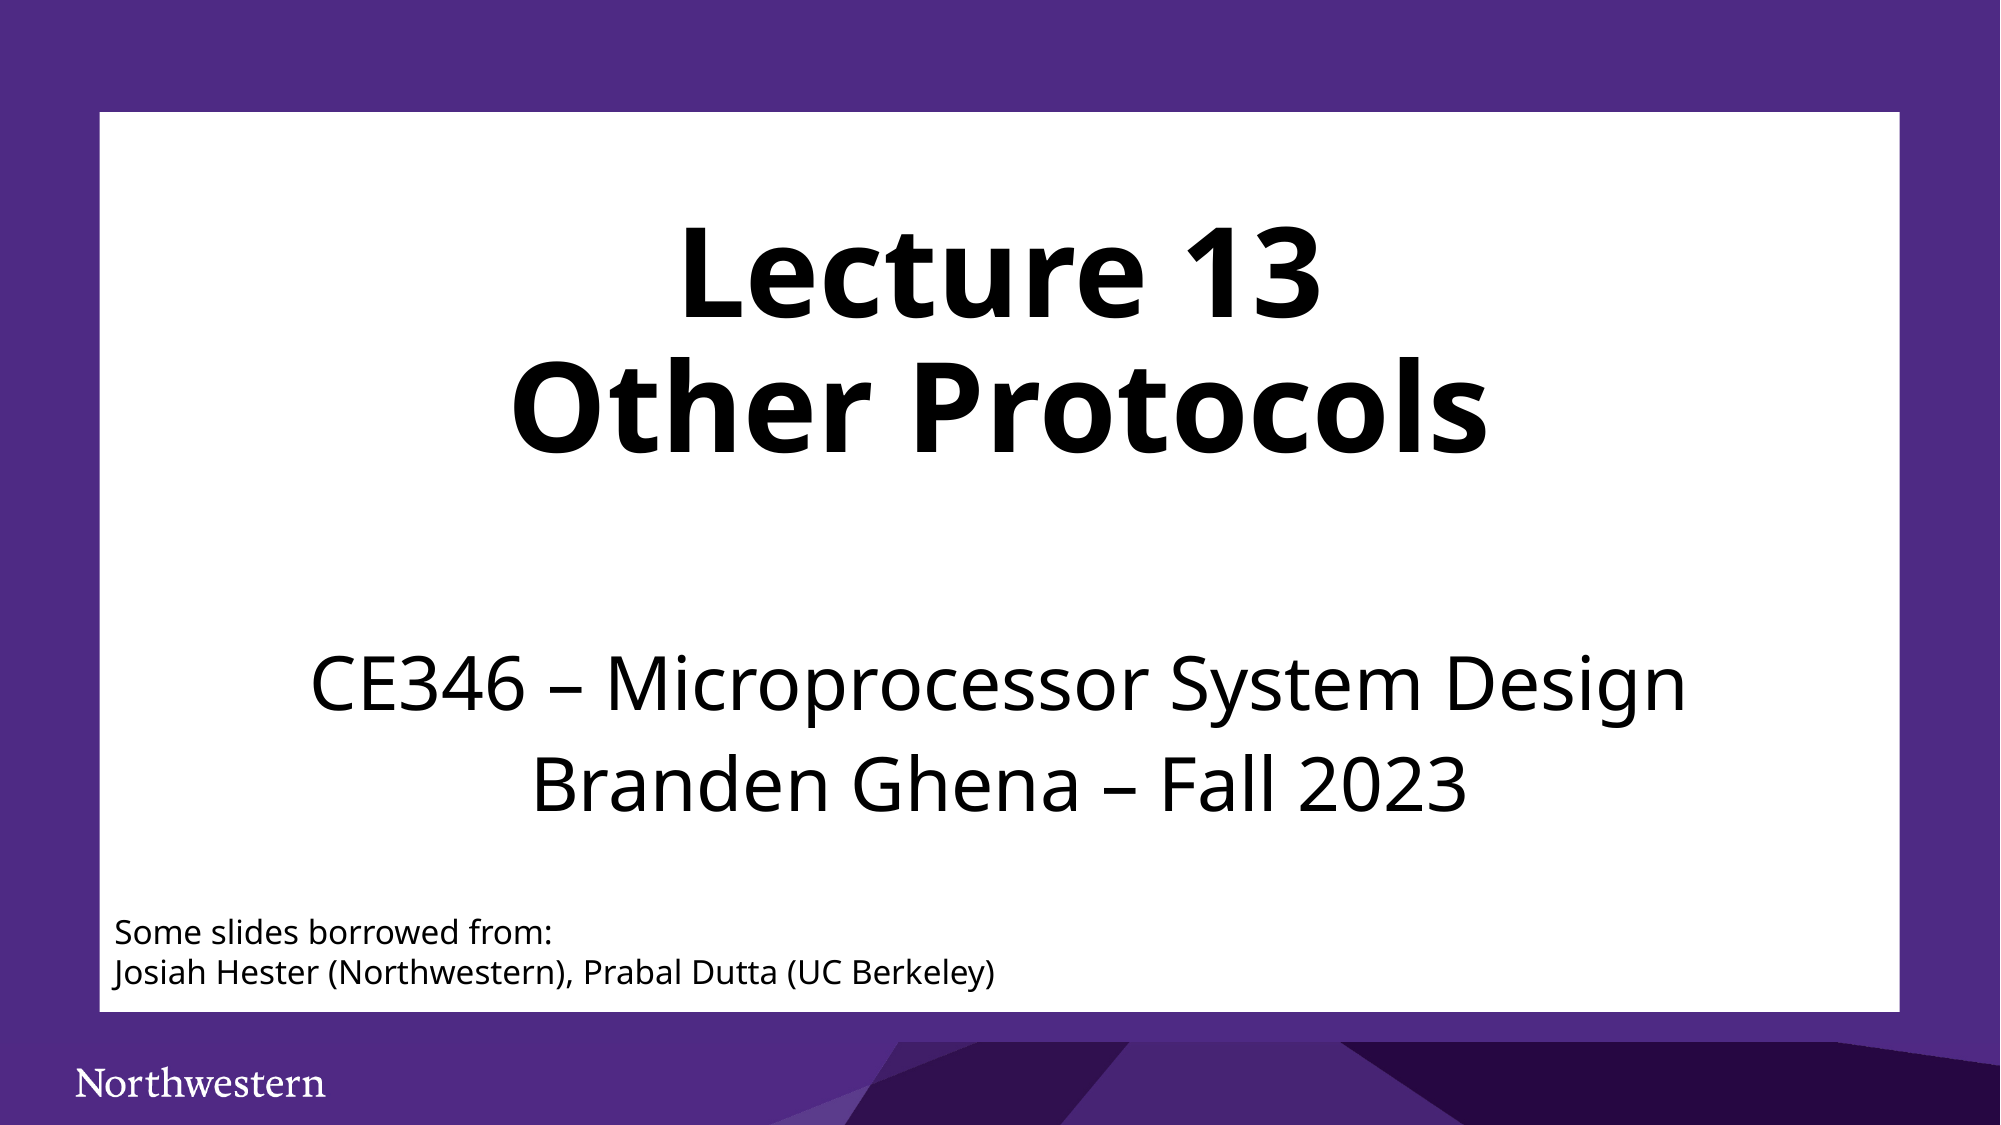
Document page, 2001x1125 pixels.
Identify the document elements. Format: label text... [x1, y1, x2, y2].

title Lecture 13 Other Protocols [99, 112, 1900, 488]
picture [0, 1042, 2000, 1125]
text_box Some slides borrowed from: Josiah Hester (Northwestern), Prabal Dutta (UC Berkeley) [99, 904, 1900, 999]
subtitle CE346 – Microprocessor System Design Branden Ghena – Fall 2023 [99, 637, 1900, 863]
